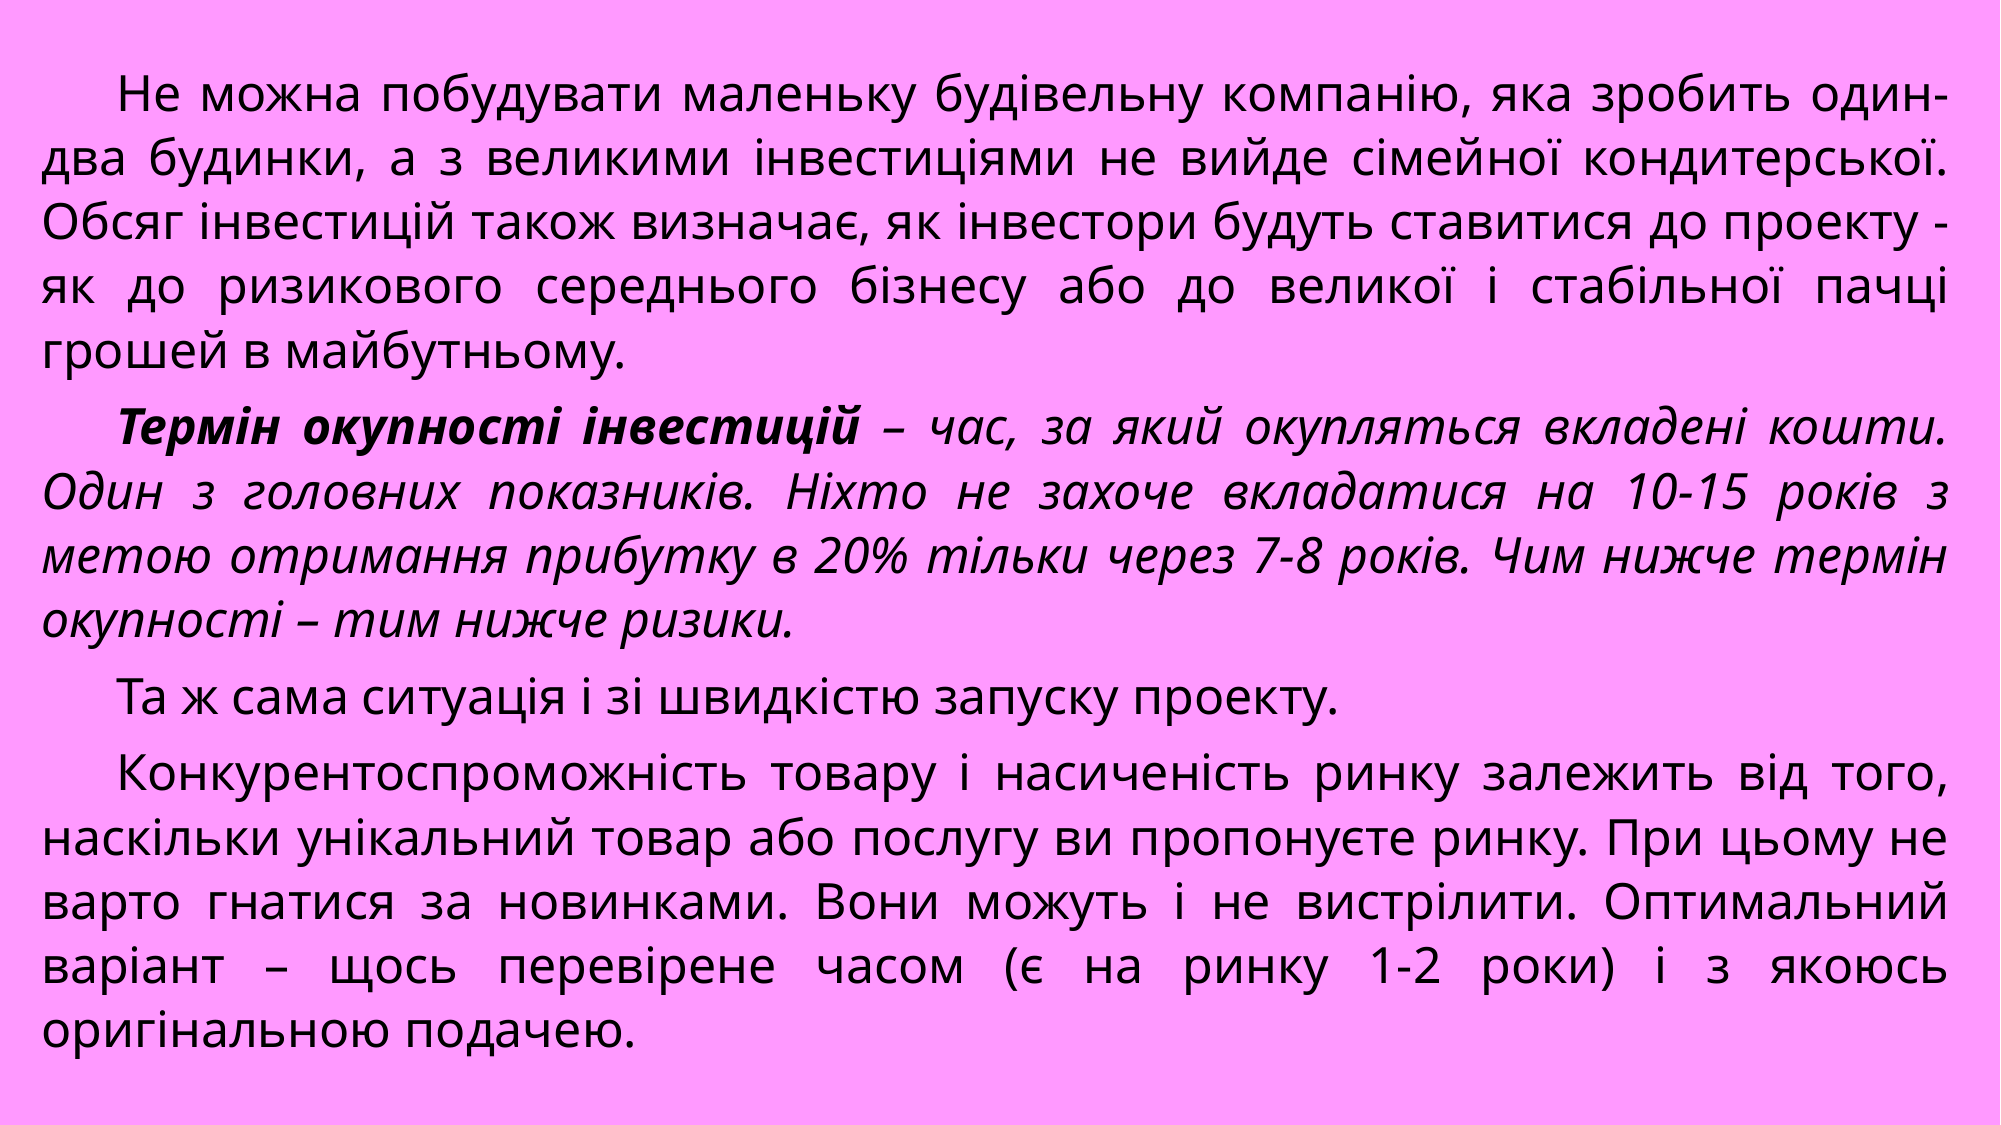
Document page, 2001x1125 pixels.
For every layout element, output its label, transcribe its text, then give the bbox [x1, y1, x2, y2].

text_box Не можна побудувати маленьку будівельну компанію, яка зробить один-два будинки, а з великими інвестиціями не вийде сімейної кондитерської. Обсяг інвестицій також визначає, як інвестори будуть ставитися до проекту - як до ризикового середнього бізнесу або до великої і стабільної пачці грошей в майбутньому. Термін окупності інвестицій – час, за який окупляться вкладені кошти. Один з головних показників. Ніхто не захоче вкладатися на 10-15 років з метою отримання прибутку в 20% тільки через 7-8 років. Чим нижче термін окупності – тим нижче ризики. Та ж сама ситуація і зі швидкістю запуску проекту. Конкурентоспроможність товару і насиченість ринку залежить від того, наскільки унікальний товар або послугу ви пропонуєте ринку. При цьому не варто гнатися за новинками. Вони можуть і не вистрілити. Оптимальний варіант – щось перевірене часом (є на ринку 1-2 роки) і з якоюсь оригінальною подачею. [26, 49, 1965, 1066]
